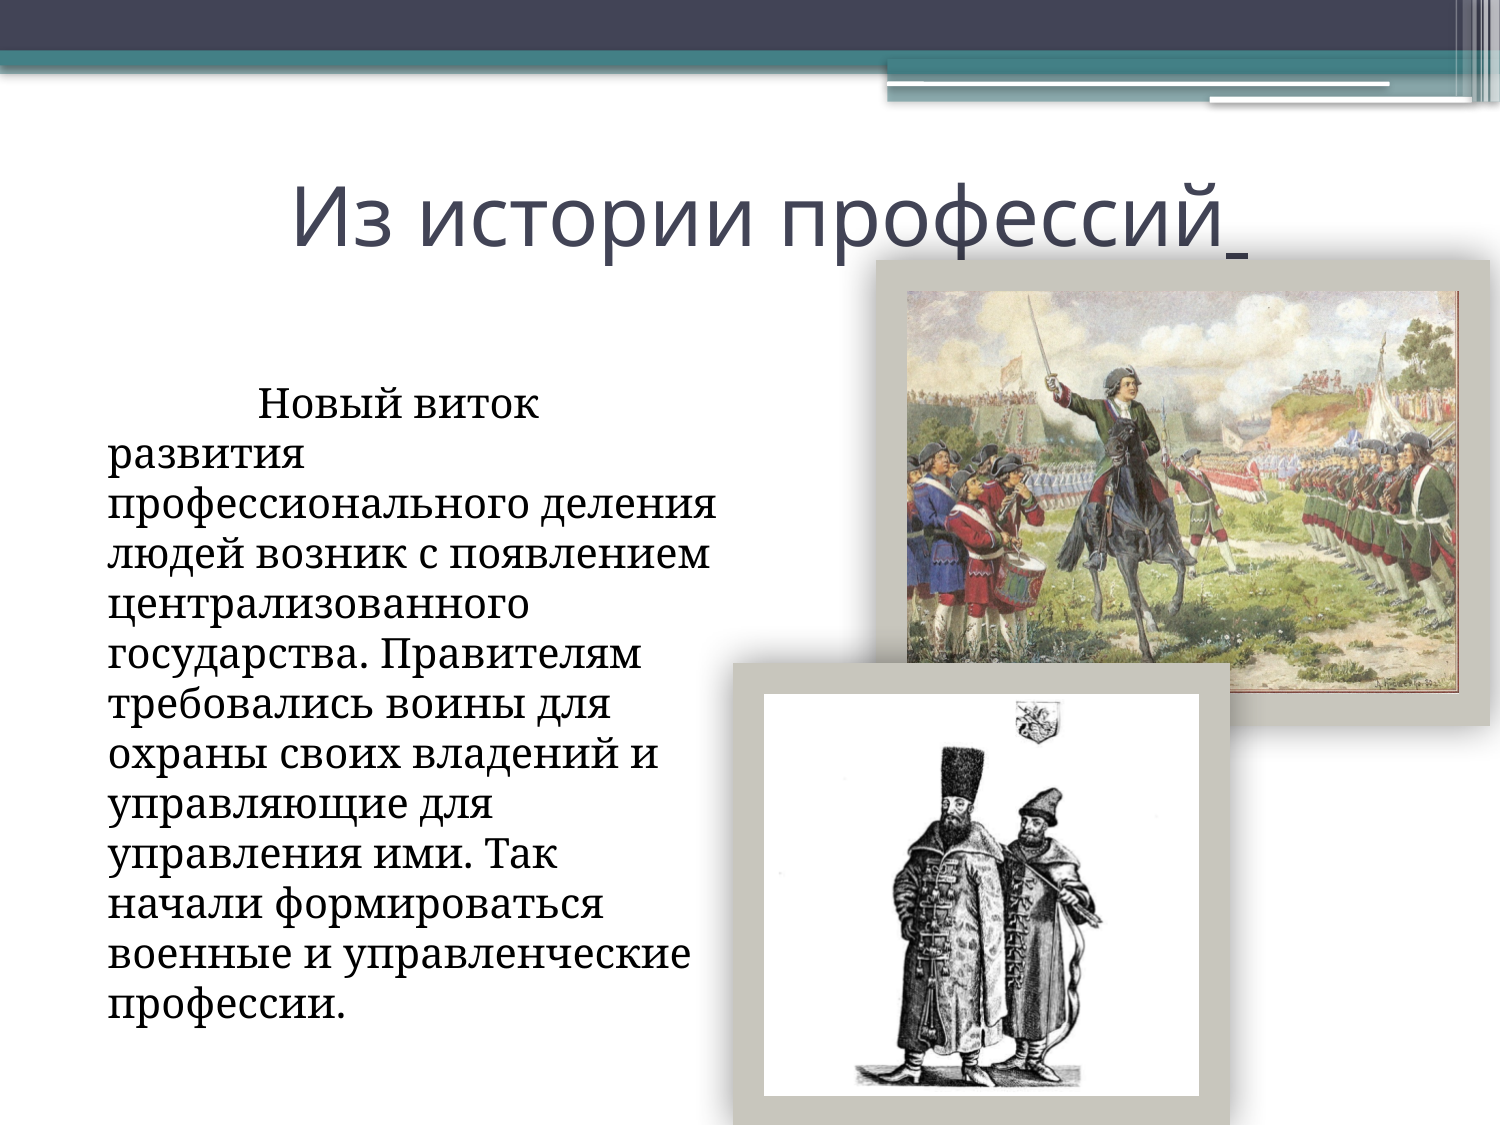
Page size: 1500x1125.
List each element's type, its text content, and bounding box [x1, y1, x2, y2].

list Новый виток развития профессионального деления людей возник с появлением централизованного государства. Правителям требовались воины для охраны своих владений и управляющие для управления ими. Так начали формироваться военные и управленческие профессии. [75, 368, 738, 1112]
picture [763, 290, 1459, 1097]
title Из истории профессий [93, 125, 1444, 301]
